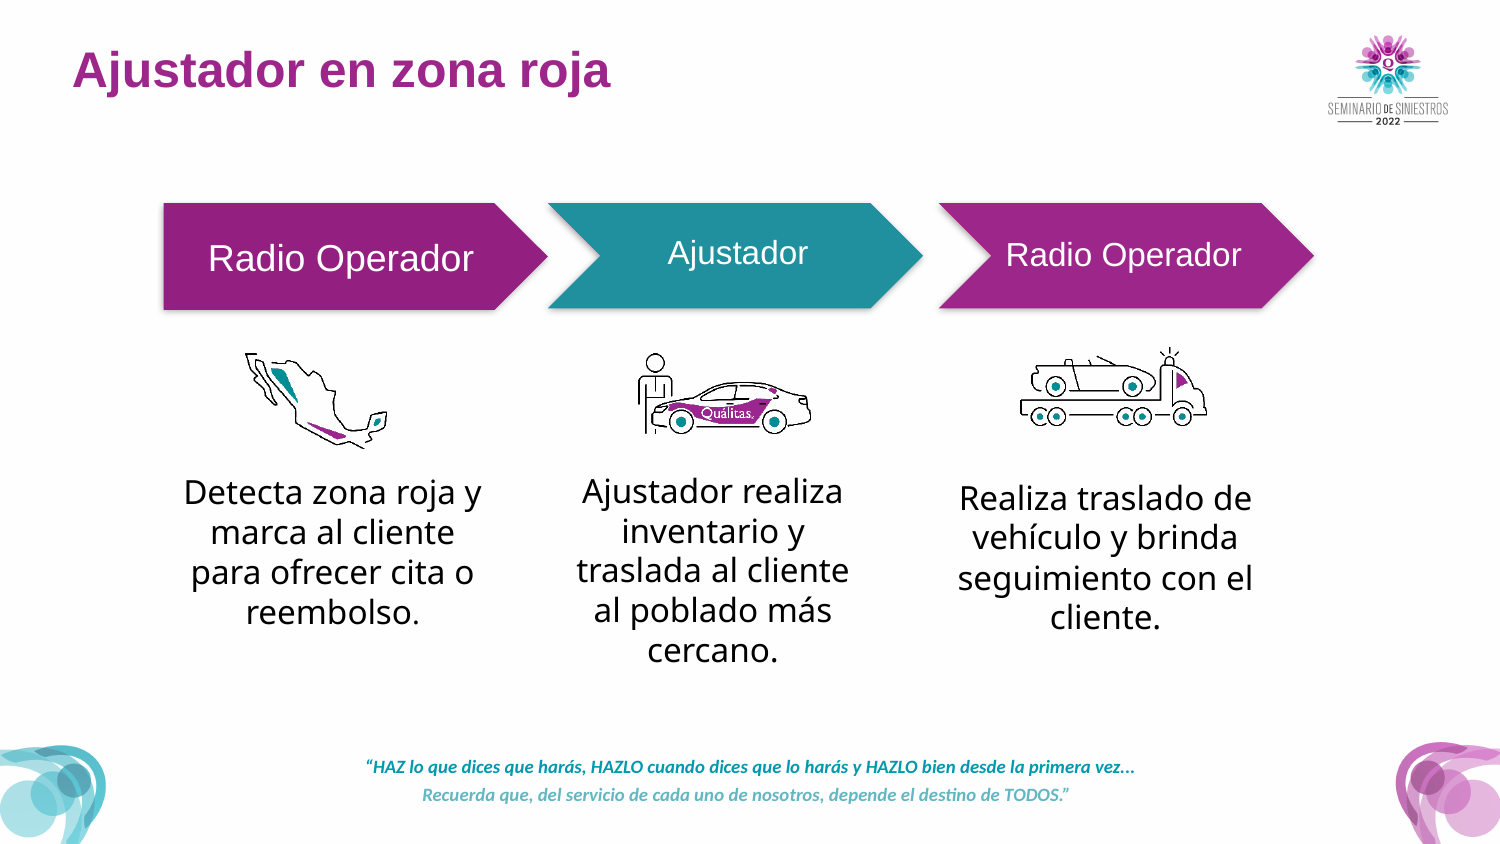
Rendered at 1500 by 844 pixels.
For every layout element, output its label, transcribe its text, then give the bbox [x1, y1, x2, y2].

text_box Ajustador [596, 223, 880, 279]
text_box Detecta zona roja y marca al cliente para ofrecer cita o reembolso. [165, 463, 500, 639]
text_box “HAZ lo que dices que harás, HAZLO cuando dices que lo harás y HAZLO bien desde la primera vez... [349, 747, 1151, 781]
text_box Recuerda que, del servicio de cada uno de nosotros, depende el destino de TODOS.” [346, 774, 1147, 825]
text_box Ajustador realiza inventario y traslada al cliente al poblado más cercano. [546, 462, 880, 677]
text_box Realiza traslado de vehículo y brinda seguimiento con el cliente. [938, 469, 1273, 644]
text_box Ajustador en zona roja [66, 39, 716, 96]
text_box [938, 203, 1315, 309]
text_box Radio Operador [182, 226, 500, 286]
text_box Radio Operador [982, 226, 1266, 281]
picture [0, 0, 1500, 844]
text_box [547, 203, 924, 309]
text_box [163, 203, 548, 310]
